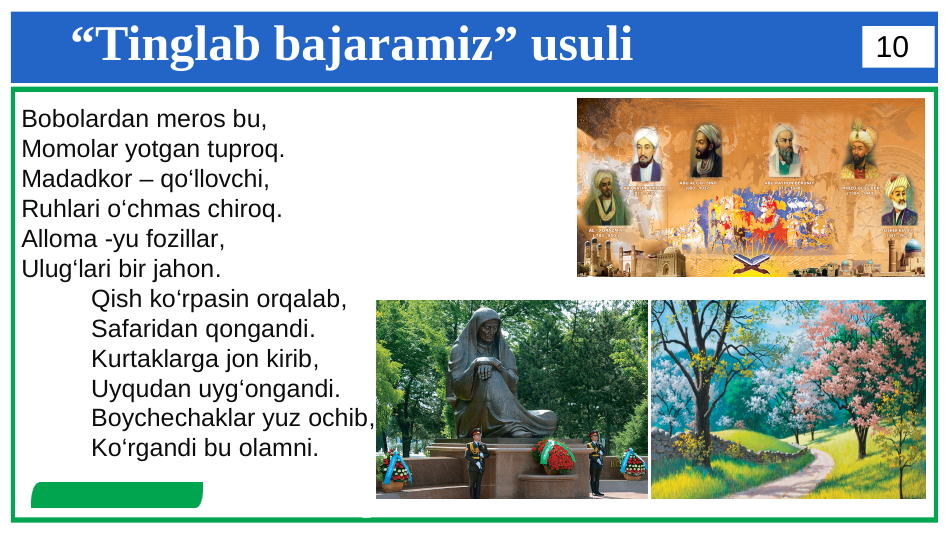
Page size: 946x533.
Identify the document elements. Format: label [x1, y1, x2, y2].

picture [31, 481, 204, 508]
picture [577, 97, 925, 277]
picture [651, 300, 927, 499]
picture [376, 300, 648, 499]
text_box [10, 11, 939, 523]
